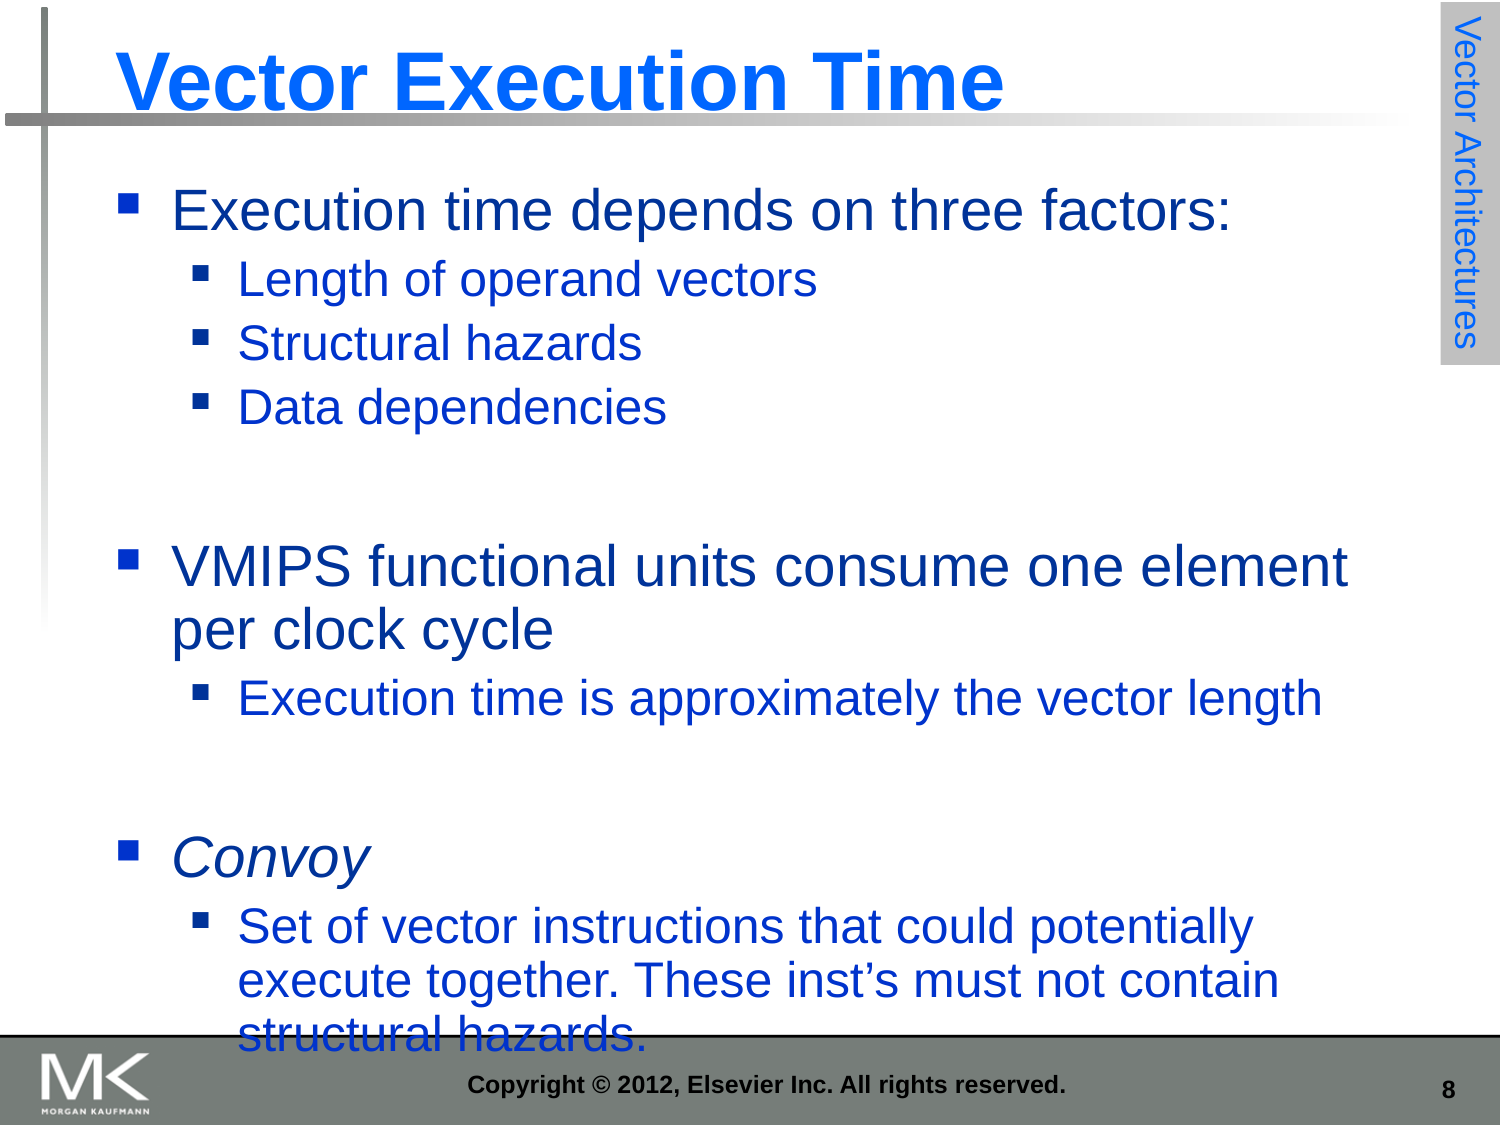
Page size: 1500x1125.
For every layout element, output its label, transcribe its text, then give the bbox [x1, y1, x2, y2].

footer Copyright © 2012, Elsevier Inc. All rights reserved. [170, 1046, 1365, 1106]
list Execution time depends on three factors: Length of operand vectors Structural hazards Data dependencies VMIPS functional units consume one element per clock cycle Execution time is approximately the vector length Convoy Set of vector instructions that could potentially execute together. These inst’s must not contain structural hazards. [100, 172, 1458, 1012]
text_box Vector Architectures [1440, 2, 1500, 365]
picture [29, 1046, 160, 1123]
title Vector Execution Time [100, 18, 1440, 135]
